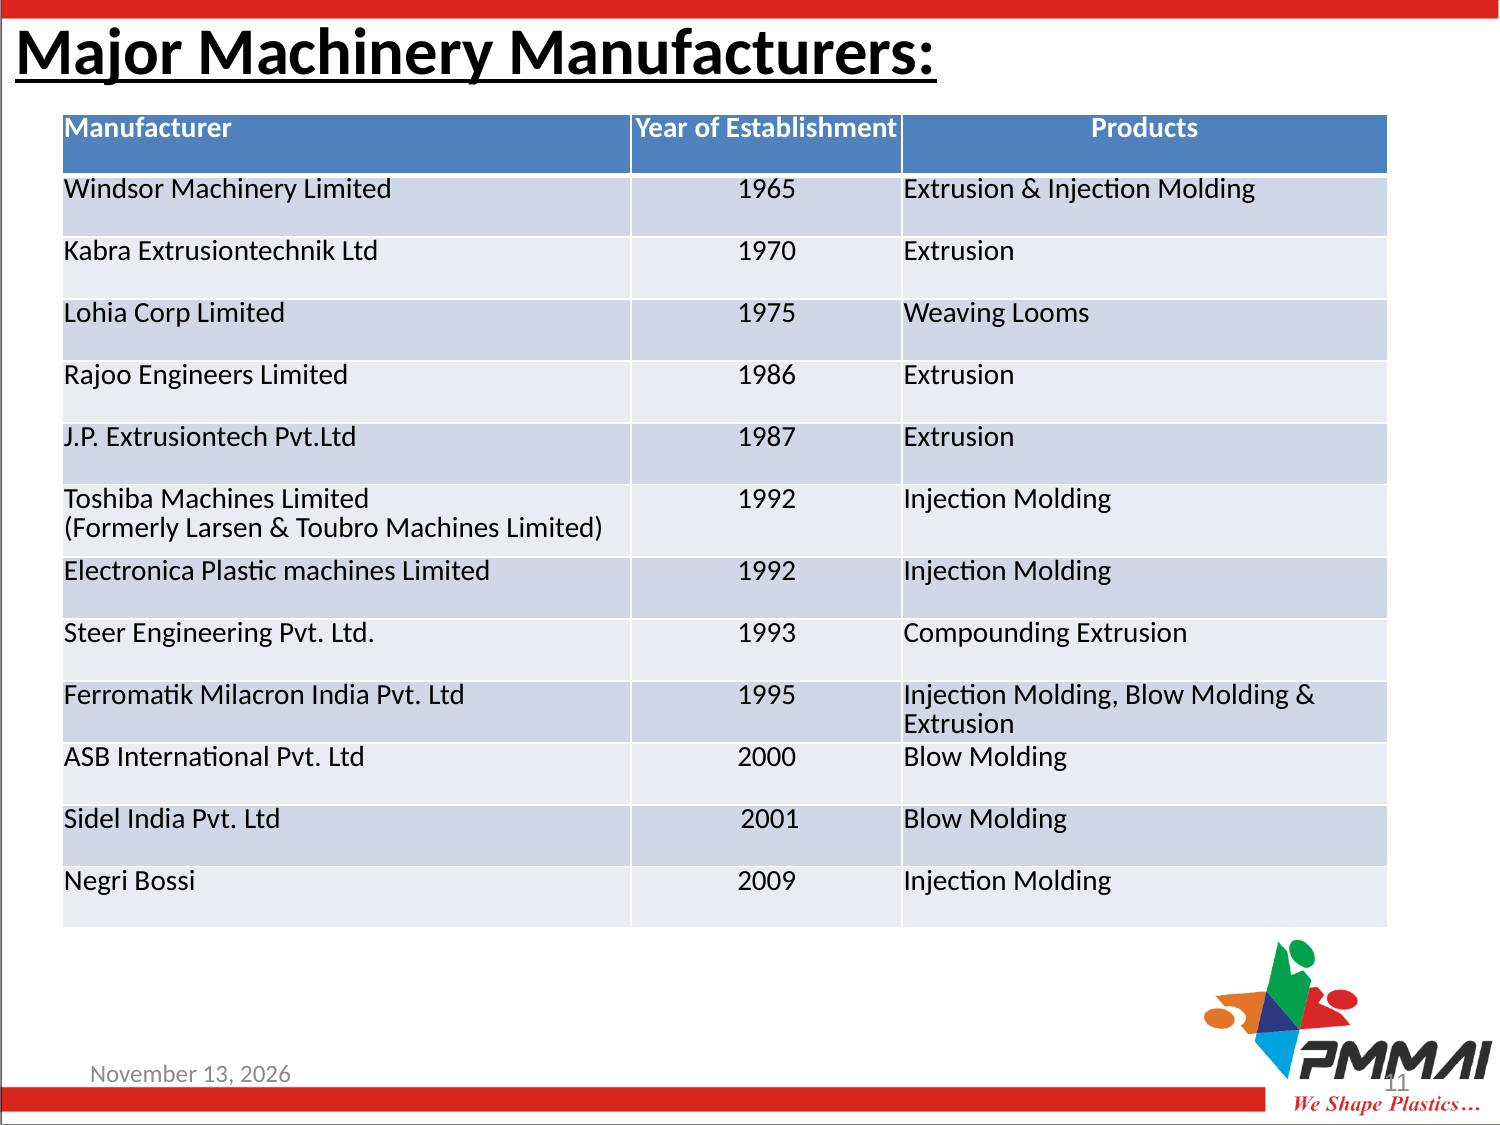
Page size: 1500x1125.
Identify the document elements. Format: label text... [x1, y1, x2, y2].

table_cell ASB International Pvt. Ltd [63, 744, 630, 804]
table_cell Sidel India Pvt. Ltd [63, 806, 630, 866]
table_cell 2009 [632, 867, 901, 927]
table_cell Windsor Machinery Limited [63, 178, 630, 236]
table_cell 1986 [632, 362, 901, 422]
table_header Manufacturer [63, 115, 630, 173]
table_header Year of Establishment [632, 115, 901, 173]
table_cell Rajoo Engineers Limited [63, 362, 630, 422]
table_cell Compounding Extrusion [903, 620, 1387, 680]
table_cell Ferromatik Milacron India Pvt. Ltd [63, 682, 630, 742]
table_header Products [903, 115, 1387, 173]
title Major Machinery Manufacturers: [0, 0, 1500, 113]
picture [0, 113, 1500, 1125]
table_cell Electronica Plastic machines Limited [63, 558, 630, 618]
table_cell 1975 [632, 300, 901, 360]
table_cell Blow Molding [903, 806, 1387, 866]
table_cell 1995 [632, 682, 901, 742]
table_cell Injection Molding [903, 485, 1387, 556]
slide_number 11 [1074, 1062, 1425, 1100]
table_cell 2001 [632, 806, 901, 866]
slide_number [75, 1042, 425, 1103]
table_cell J.P. Extrusiontech Pvt.Ltd [63, 424, 630, 484]
table_cell Injection Molding, Blow Molding & Extrusion [903, 682, 1387, 742]
table_cell Extrusion [903, 238, 1387, 298]
table_cell 1987 [632, 424, 901, 484]
table_cell Extrusion [903, 362, 1387, 422]
table_cell 1992 [632, 558, 901, 618]
table_cell 1992 [632, 485, 901, 556]
table_cell Extrusion [903, 424, 1387, 484]
table_cell Toshiba Machines Limited (Formerly Larsen & Toubro Machines Limited) [63, 485, 630, 556]
table_cell Negri Bossi [63, 867, 630, 927]
table_cell Injection Molding [903, 867, 1387, 927]
table_cell 2000 [632, 744, 901, 804]
table_cell 1993 [632, 620, 901, 680]
table_cell Injection Molding [903, 558, 1387, 618]
table_cell Weaving Looms [903, 300, 1387, 360]
table_cell 1965 [632, 178, 901, 236]
table_cell Steer Engineering Pvt. Ltd. [63, 620, 630, 680]
table_cell Lohia Corp Limited [63, 300, 630, 360]
table_cell Extrusion & Injection Molding [903, 178, 1387, 236]
table_cell Kabra Extrusiontechnik Ltd [63, 238, 630, 298]
table_cell 1970 [632, 238, 901, 298]
table_cell Blow Molding [903, 744, 1387, 804]
